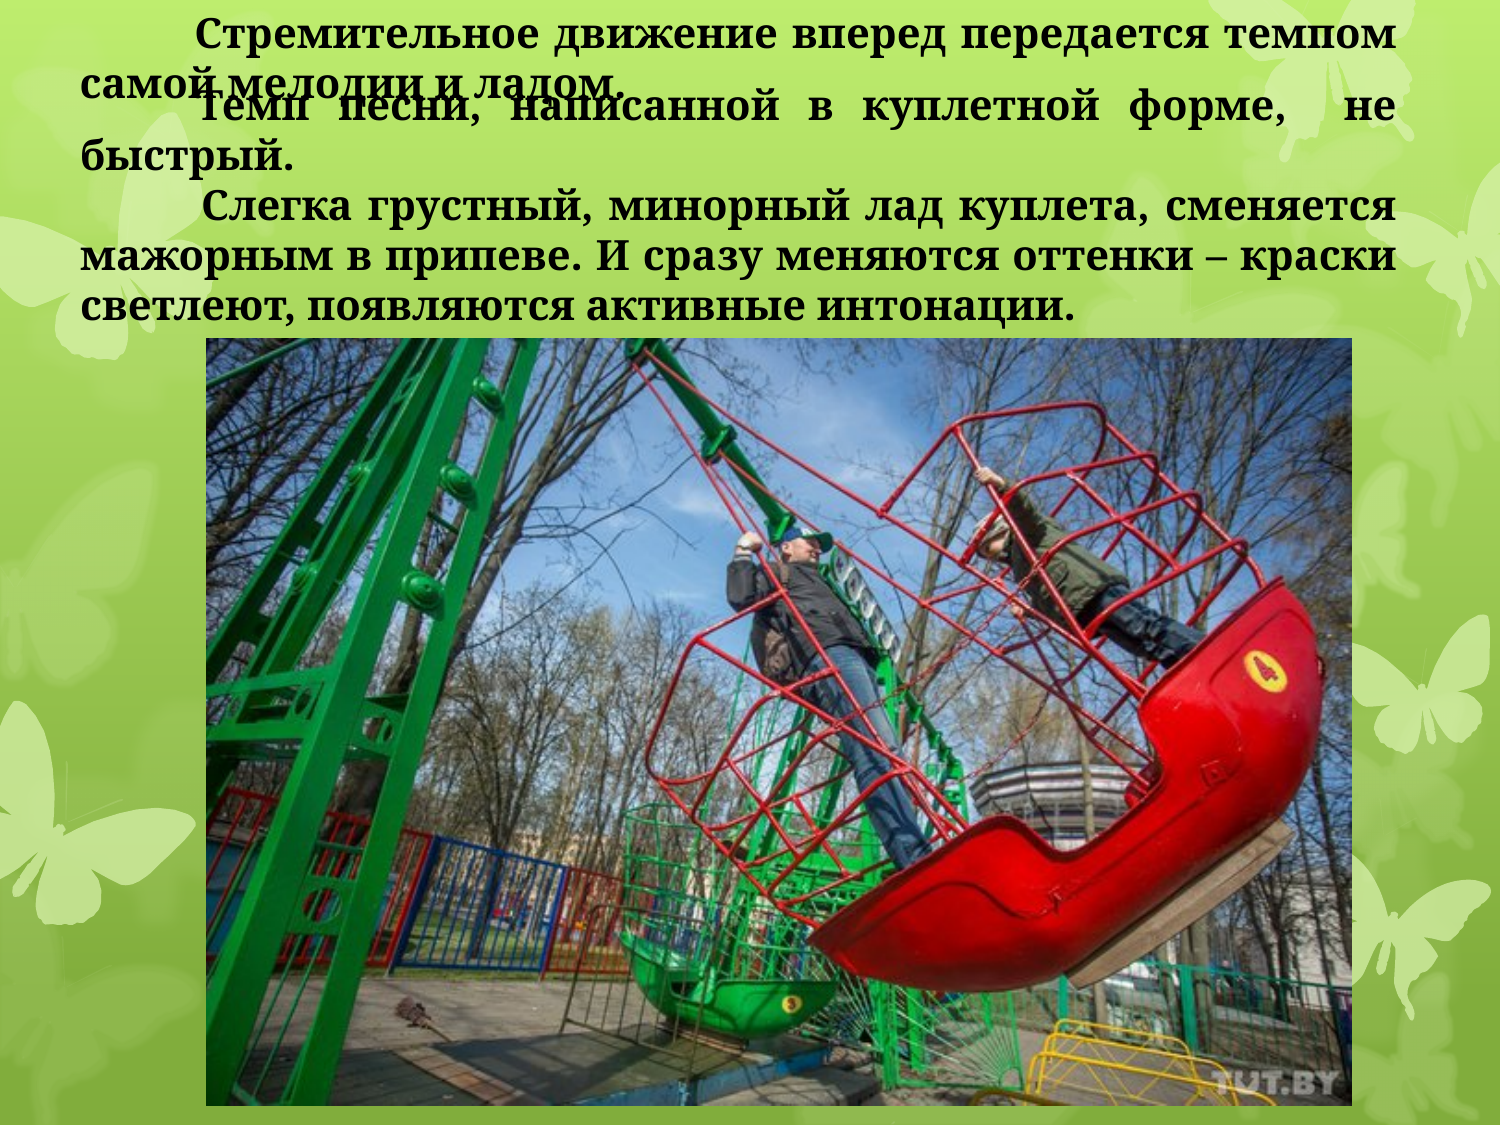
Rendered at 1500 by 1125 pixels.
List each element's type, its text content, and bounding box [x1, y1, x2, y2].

text_box Стремительное движение вперед передается темпом самой мелодии и ладом. [64, 0, 1412, 115]
picture [206, 337, 1352, 1107]
title Темп песни, написанной в куплетной форме, не быстрый. Слегка грустный, минорный лад куплета, сменяется мажорным в припеве. И сразу меняются оттенки – краски светлеют, появляются активные интонации. [64, 115, 1412, 318]
